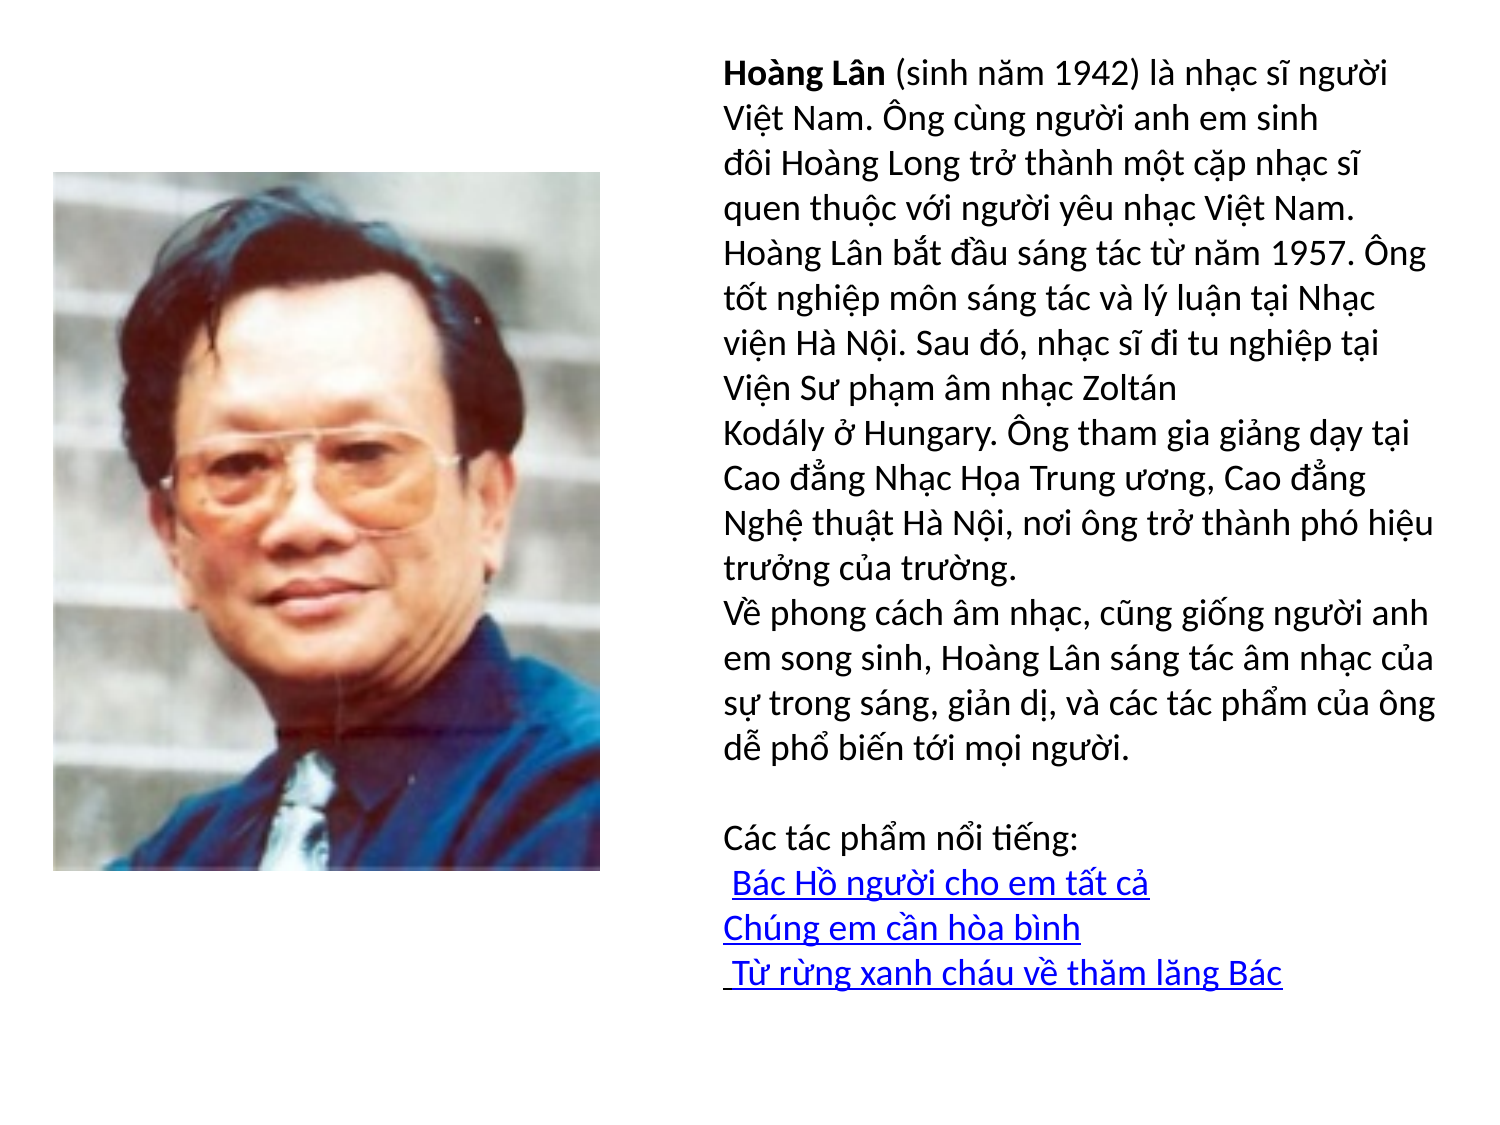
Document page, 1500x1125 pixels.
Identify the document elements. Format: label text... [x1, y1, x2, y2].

text_box Hoàng Lân (sinh năm 1942) là nhạc sĩ người Việt Nam. Ông cùng người anh em sinh đôi Hoàng Long trở thành một cặp nhạc sĩ quen thuộc với người yêu nhạc Việt Nam. Hoàng Lân bắt đầu sáng tác từ năm 1957. Ông tốt nghiệp môn sáng tác và lý luận tại Nhạc viện Hà Nội. Sau đó, nhạc sĩ đi tu nghiệp tại Viện Sư phạm âm nhạc Zoltán Kodály ở Hungary. Ông tham gia giảng dạy tại Cao đẳng Nhạc Họa Trung ương, Cao đẳng Nghệ thuật Hà Nội, nơi ông trở thành phó hiệu trưởng của trường. Về phong cách âm nhạc, cũng giống người anh em song sinh, Hoàng Lân sáng tác âm nhạc của sự trong sáng, giản dị, và các tác phẩm của ông dễ phổ biến tới mọi người. Các tác phẩm nổi tiếng: Bác Hồ người cho em tất cả Chúng em cần hòa bình Từ rừng xanh cháu về thăm lăng Bác [708, 0, 1459, 1125]
picture [52, 172, 601, 871]
